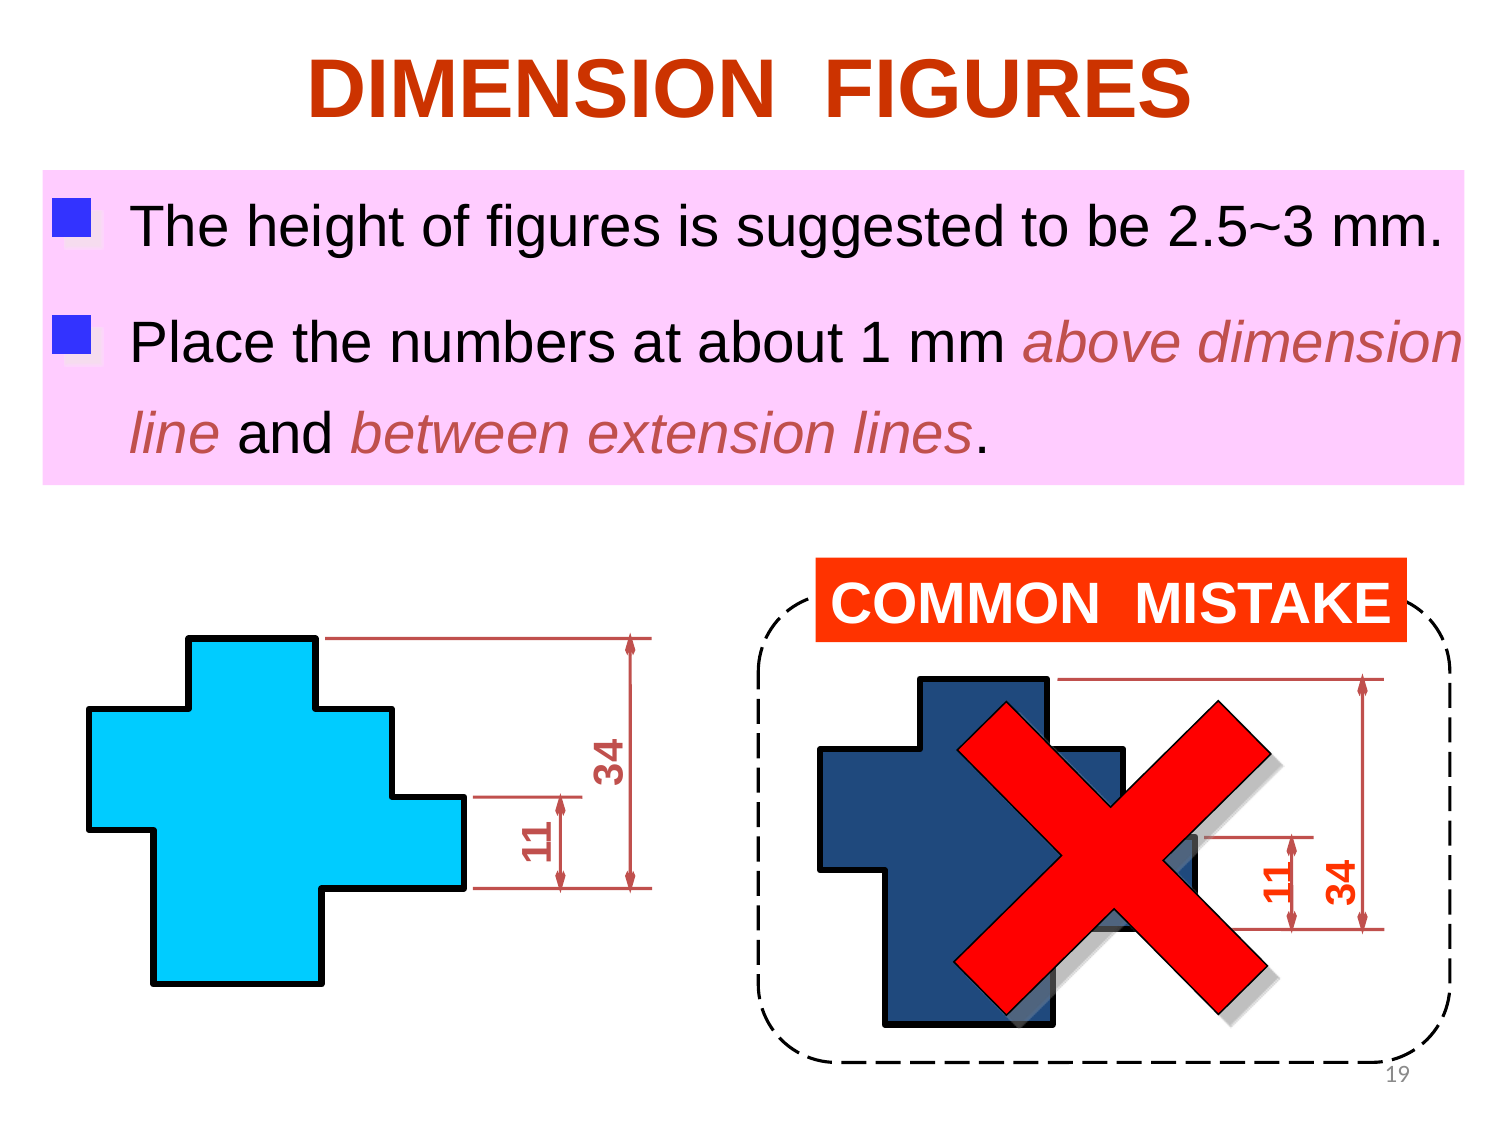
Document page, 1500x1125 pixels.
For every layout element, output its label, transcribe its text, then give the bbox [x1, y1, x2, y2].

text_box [51, 275, 1487, 466]
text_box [88, 632, 653, 985]
text_box [758, 596, 1450, 1063]
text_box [51, 180, 1469, 267]
text_box [42, 170, 1465, 486]
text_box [820, 673, 1385, 1025]
text_box DIMENSION FIGURES [0, 27, 1500, 142]
text_box COMMON MISTAKE [815, 557, 1407, 643]
slide_number 19 [1074, 1042, 1425, 1103]
